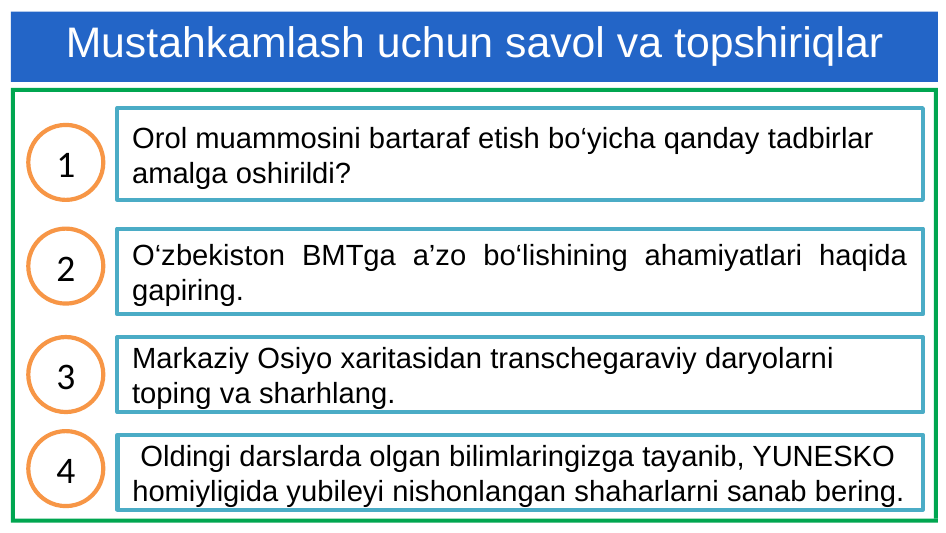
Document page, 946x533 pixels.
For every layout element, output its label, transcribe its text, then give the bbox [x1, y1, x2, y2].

title Mustahkamlash uchun savol va topshiriqlar [65, 14, 891, 67]
text_box 3 [26, 334, 106, 415]
text_box 2 [26, 226, 106, 306]
text_box Markaziy Osiyo xaritasidan transchegaraviy daryolarni toping va sharhlang. [115, 335, 925, 414]
text_box Orol muammosini bartaraf etish bo‘yicha qanday tadbirlar amalga oshirildi? [115, 106, 925, 202]
text_box 1 [26, 122, 106, 202]
text_box O‘zbekiston BMTga a’zo bo‘lishining ahamiyatlari haqida gapiring. [115, 227, 925, 316]
text_box 4 [26, 429, 106, 509]
text_box Oldingi darslarda olgan bilimlaringizga tayanib, YUNESKO homiyligida yubileyi nishonlangan shaharlarni sanab bering. [115, 433, 925, 512]
